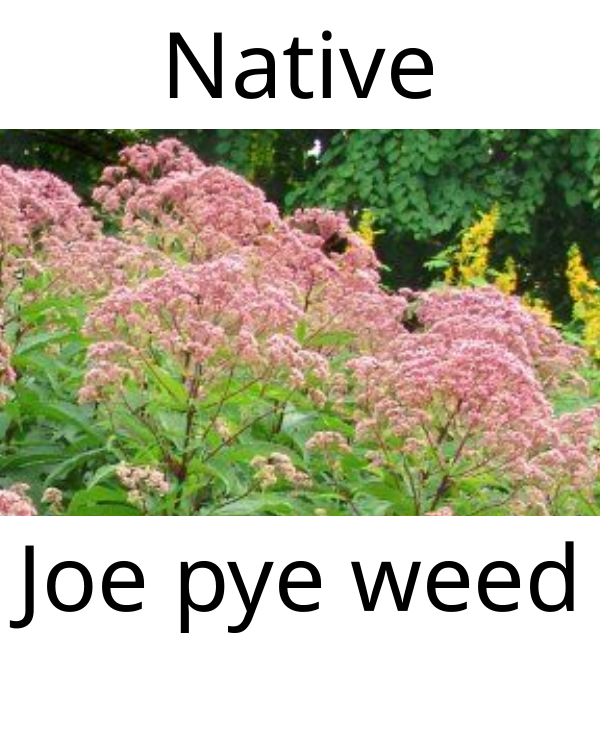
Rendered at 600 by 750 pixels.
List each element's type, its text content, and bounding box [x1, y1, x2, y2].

text_box Native [0, 0, 600, 125]
picture [0, 129, 600, 516]
text_box Joe pye weed [0, 522, 600, 638]
